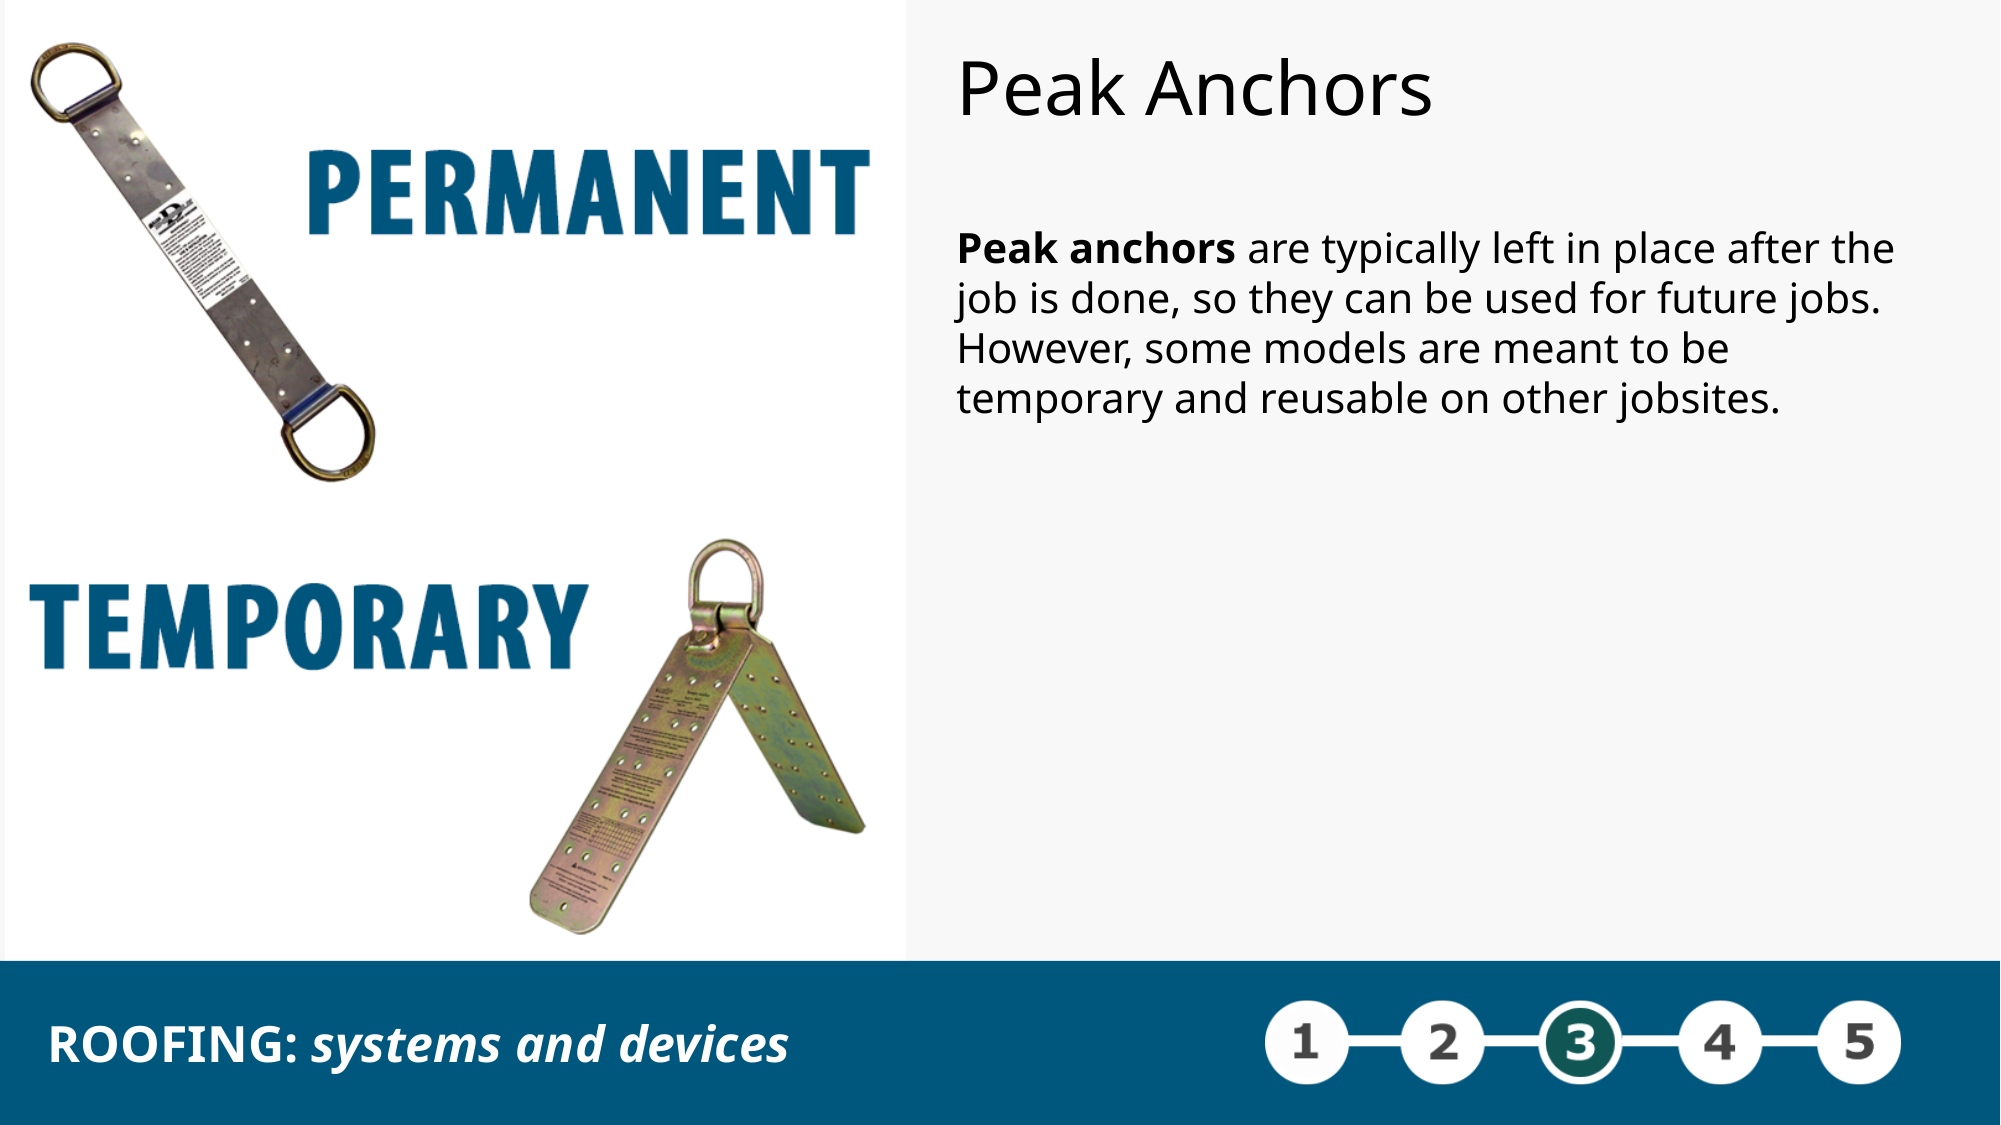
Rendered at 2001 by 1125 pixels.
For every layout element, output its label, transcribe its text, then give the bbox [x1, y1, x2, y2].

text_box [0, 960, 2000, 1125]
text_box ROOFING: systems and devices [33, 1004, 1186, 1080]
title Peak Anchors [941, 15, 1882, 168]
picture [1266, 1001, 1901, 1084]
text_box Peak anchors are typically left in place after the job is done, so they can be used for future jobs. However, some models are meant to be temporary and reusable on other jobsites. [941, 214, 1926, 430]
picture [5, 0, 906, 960]
